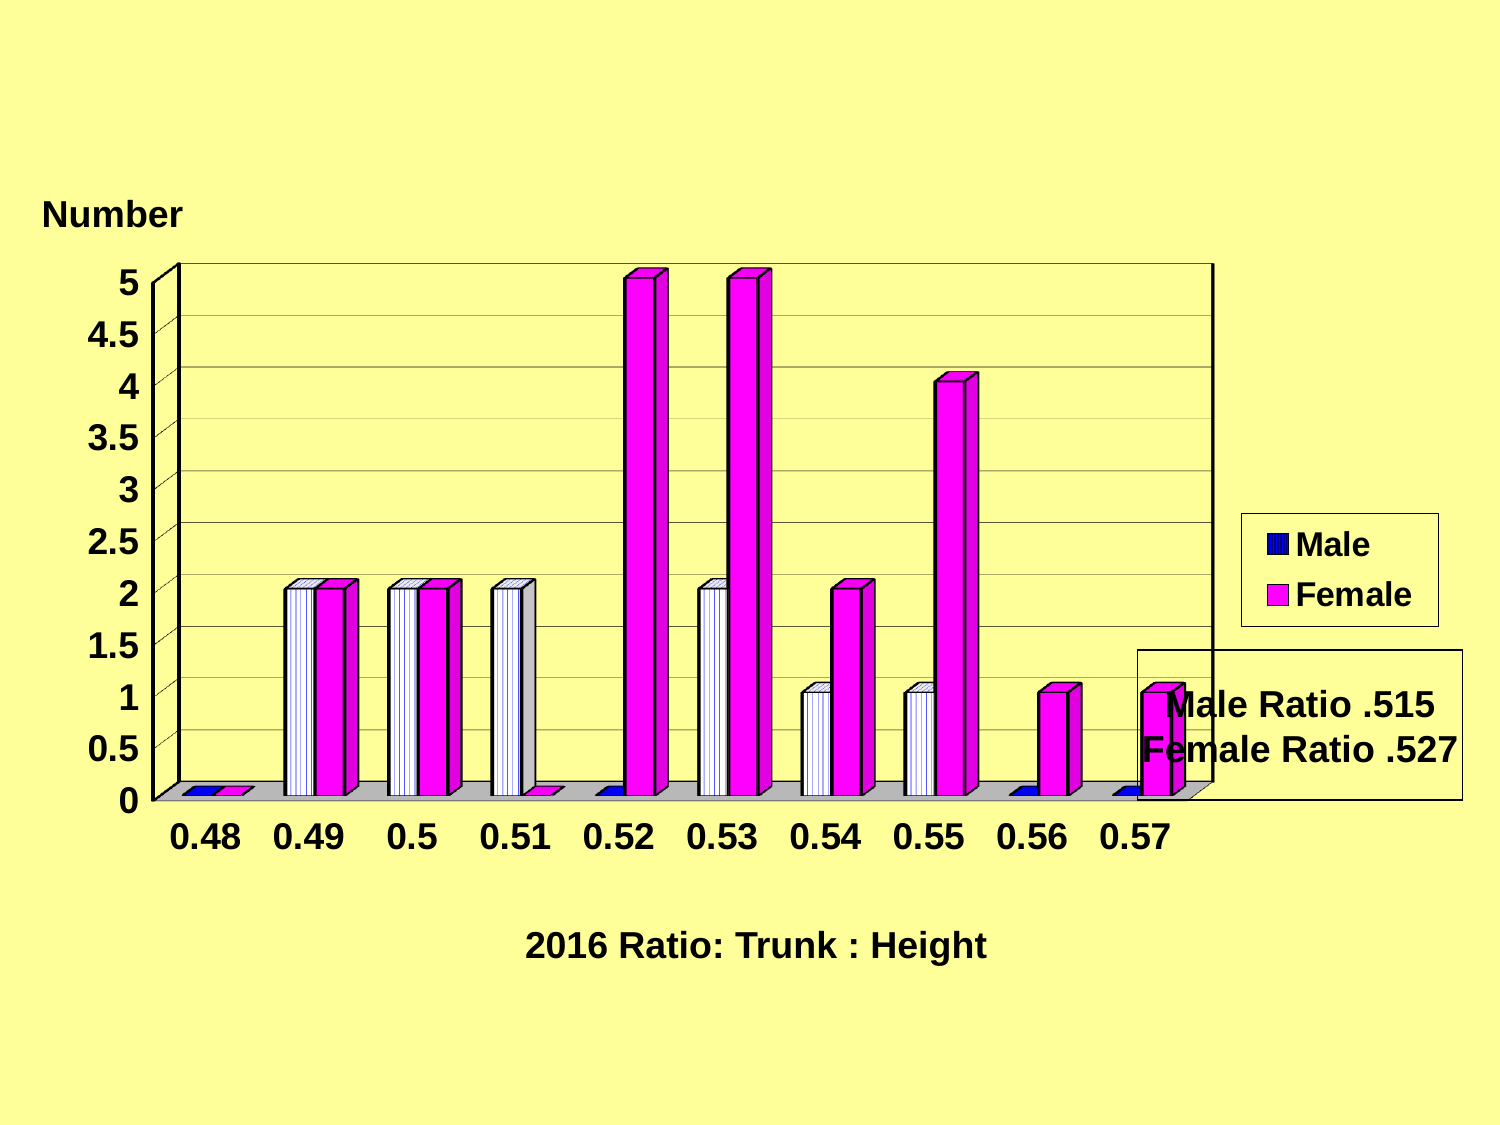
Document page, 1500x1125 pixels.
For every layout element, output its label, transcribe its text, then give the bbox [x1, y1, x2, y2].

chart [87, 227, 1441, 912]
text_box Number [37, 149, 188, 275]
text_box Male Ratio .515 Female Ratio .527 [1445, 649, 1463, 800]
text_box 2016 Ratio: Trunk : Height [474, 921, 1038, 975]
